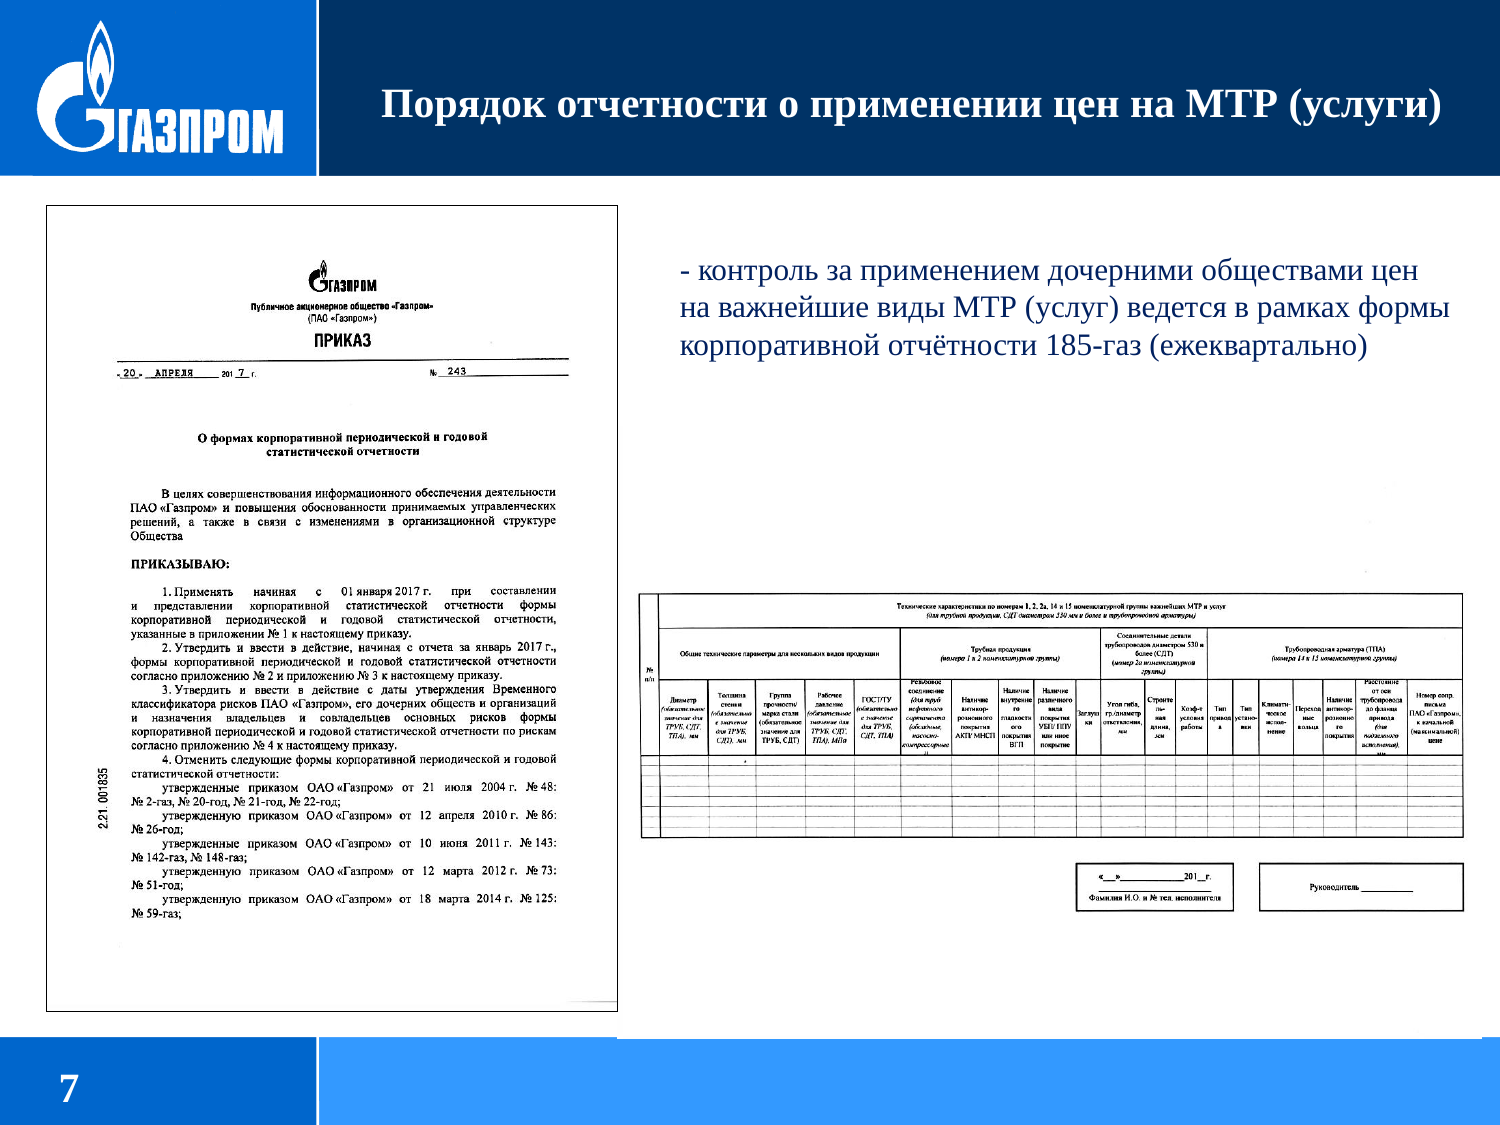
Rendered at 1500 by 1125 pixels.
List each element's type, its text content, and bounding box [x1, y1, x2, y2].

title Порядок отчетности о применении цен на МТР (услуги) [339, 0, 1484, 126]
picture [46, 204, 1483, 1039]
text_box - контроль за применением дочерними обществами цен на важнейшие виды МТР (услуг) ведется в рамках формы корпоративной отчётности 185-газ (ежеквартально) [665, 241, 1471, 425]
text_box 7 [58, 1046, 303, 1125]
picture [36, 5, 284, 188]
slide_number [33, 1043, 278, 1123]
